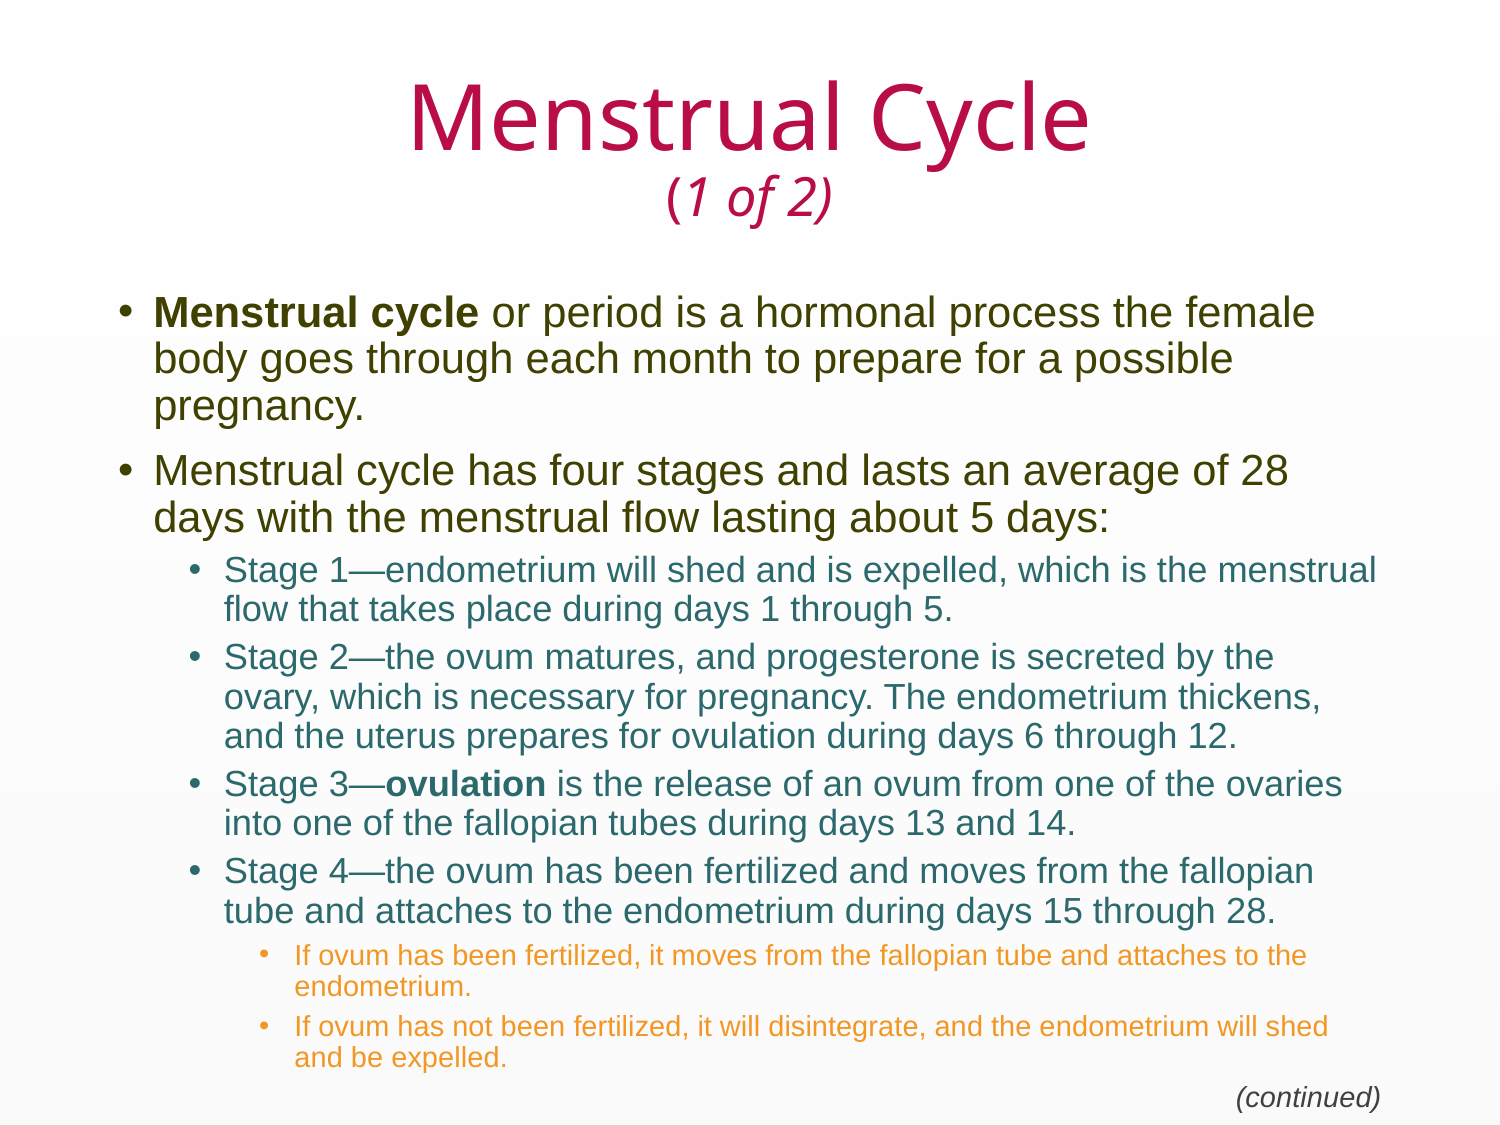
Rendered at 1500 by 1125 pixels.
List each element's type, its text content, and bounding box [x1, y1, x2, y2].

title Menstrual Cycle (1 of 2) [103, 40, 1397, 259]
list Menstrual cycle or period is a hormonal process the female body goes through each month to prepare for a possible pregnancy. Menstrual cycle has four stages and lasts an average of 28 days with the menstrual flow lasting about 5 days: Stage 1—endometrium will shed and is expelled, which is the menstrual flow that takes place during days 1 through 5. Stage 2—the ovum matures, and progesterone is secreted by the ovary, which is necessary for pregnancy. The endometrium thickens, and the uterus prepares for ovulation during days 6 through 12. Stage 3—ovulation is the release of an ovum from one of the ovaries into one of the fallopian tubes during days 13 and 14. Stage 4—the ovum has been fertilized and moves from the fallopian tube and attaches to the endometrium during days 15 through 28. If ovum has been fertilized, it moves from the fallopian tube and attaches to the endometrium. If ovum has not been fertilized, it will disintegrate, and the endometrium will shed and be expelled. (continued) [103, 281, 1397, 1125]
